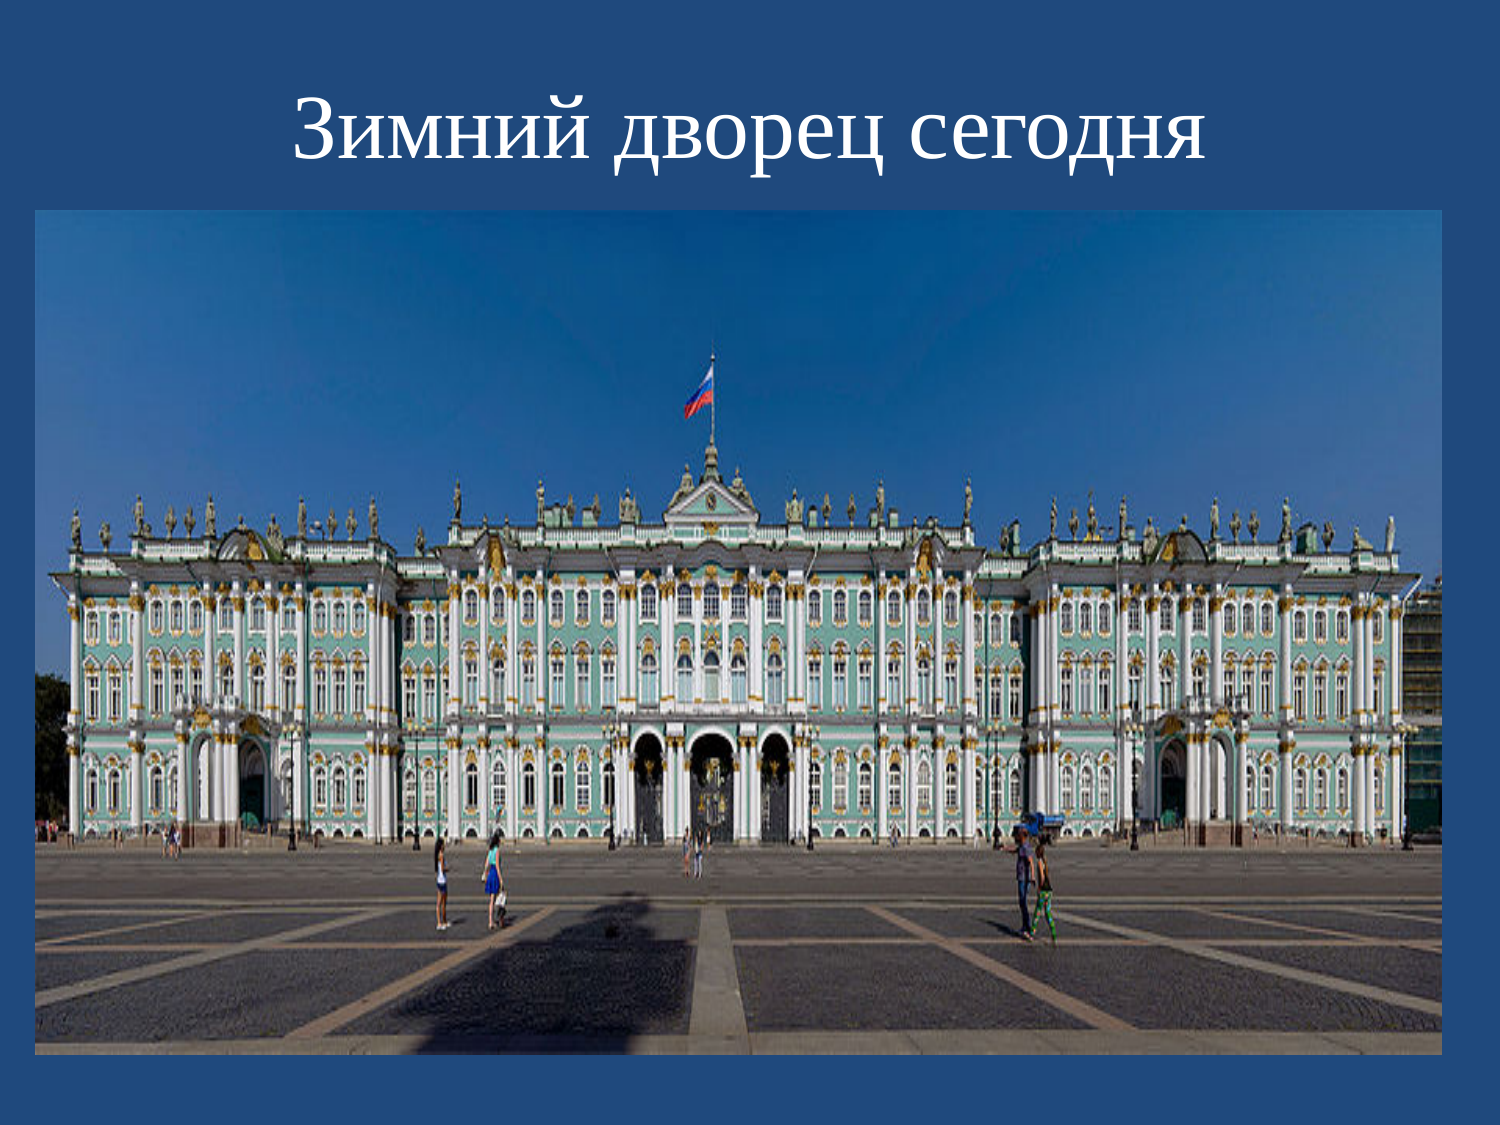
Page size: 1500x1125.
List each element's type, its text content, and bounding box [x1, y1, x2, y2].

title Зимний дворец сегодня [75, 45, 1425, 200]
picture [34, 210, 1442, 1055]
